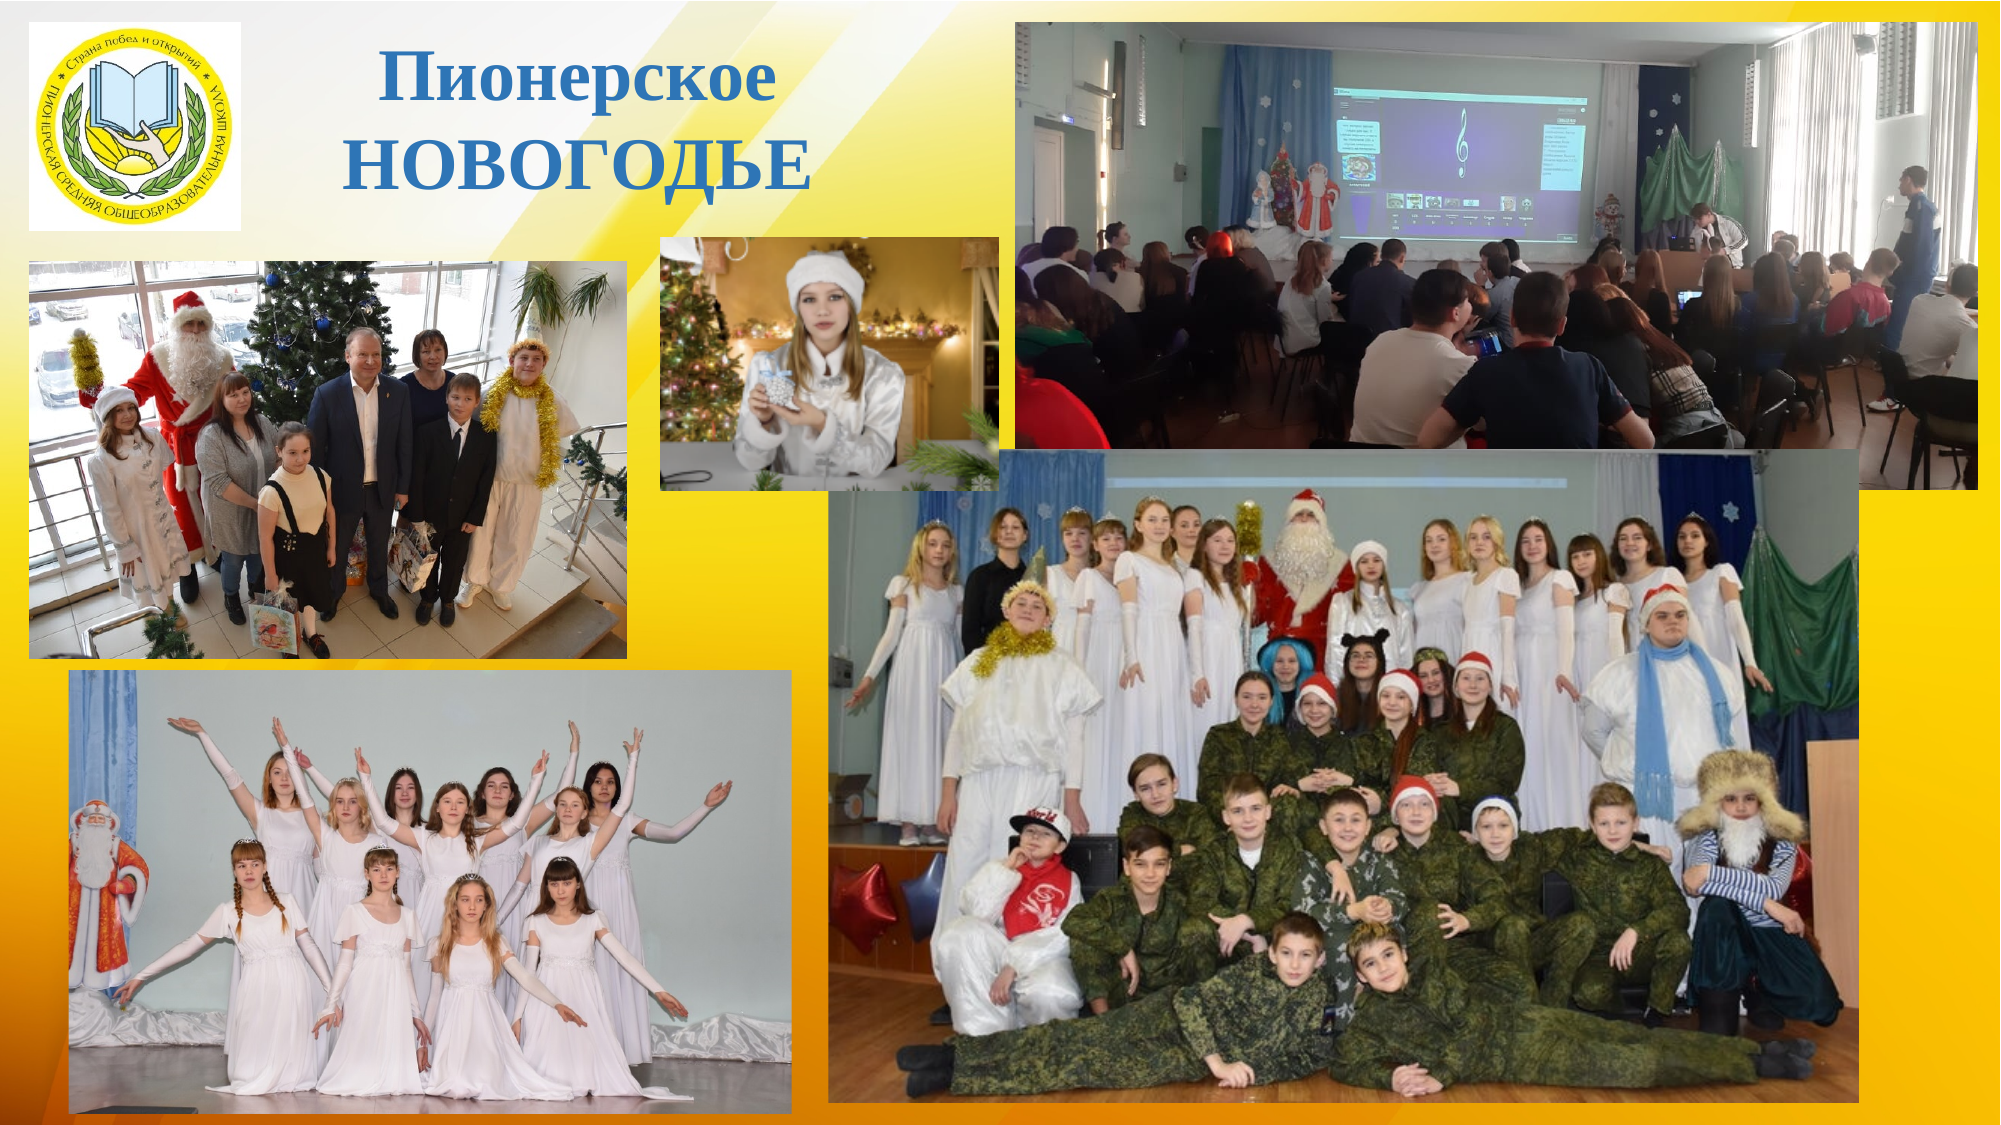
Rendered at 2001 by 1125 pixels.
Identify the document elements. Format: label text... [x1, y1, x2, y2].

picture [0, 0, 2000, 1125]
text_box Пионерское НОВОГОДЬЕ [145, 17, 436, 213]
